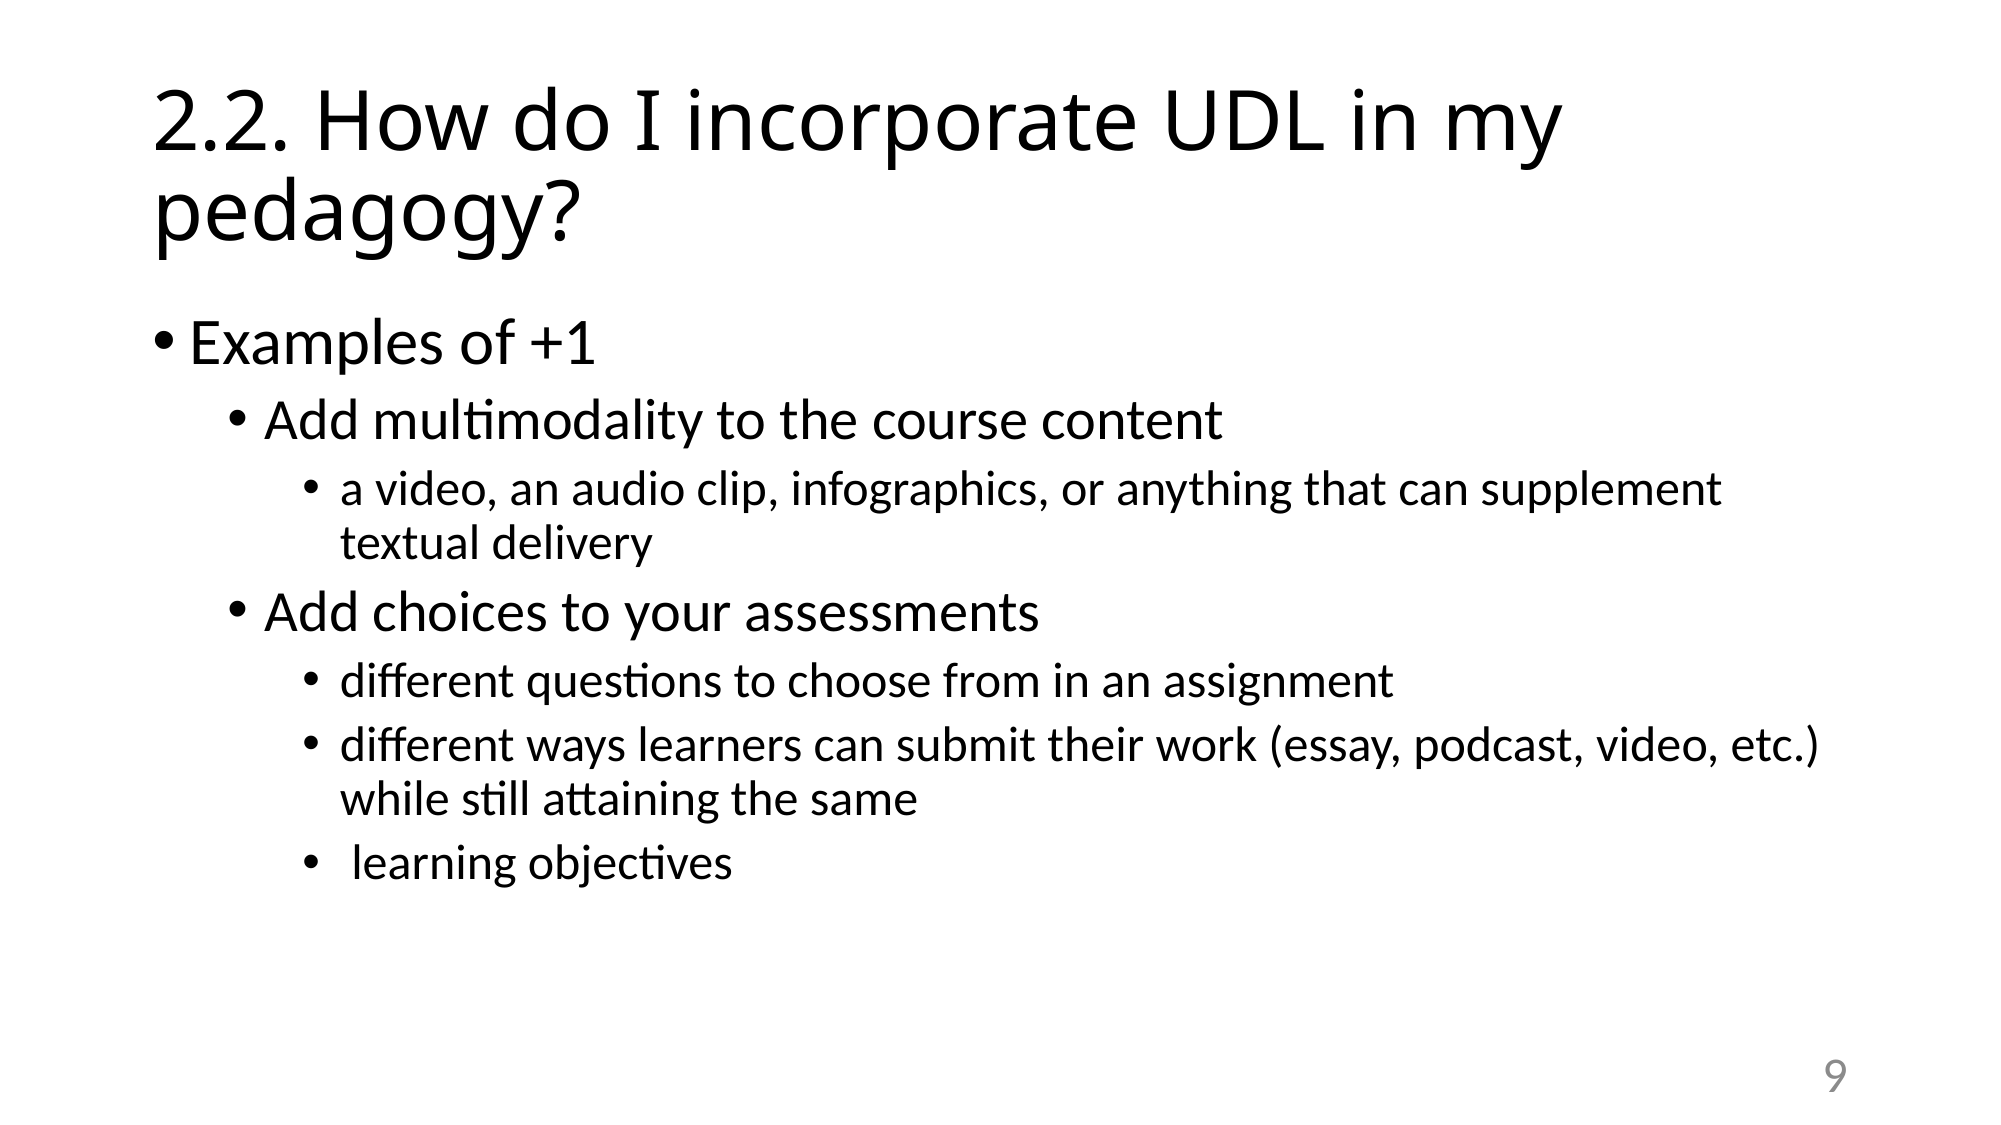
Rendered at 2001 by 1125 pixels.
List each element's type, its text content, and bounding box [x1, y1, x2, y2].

slide_number 9 [1412, 1042, 1863, 1103]
list Examples of +1 Add multimodality to the course content a video, an audio clip, infographics, or anything that can supplement textual delivery Add choices to your assessments different questions to choose from in an assignment different ways learners can submit their work (essay, podcast, video, etc.) while still attaining the same learning objectives [137, 299, 1863, 1014]
title 2.2. How do I incorporate UDL in my pedagogy? [137, 59, 1863, 278]
